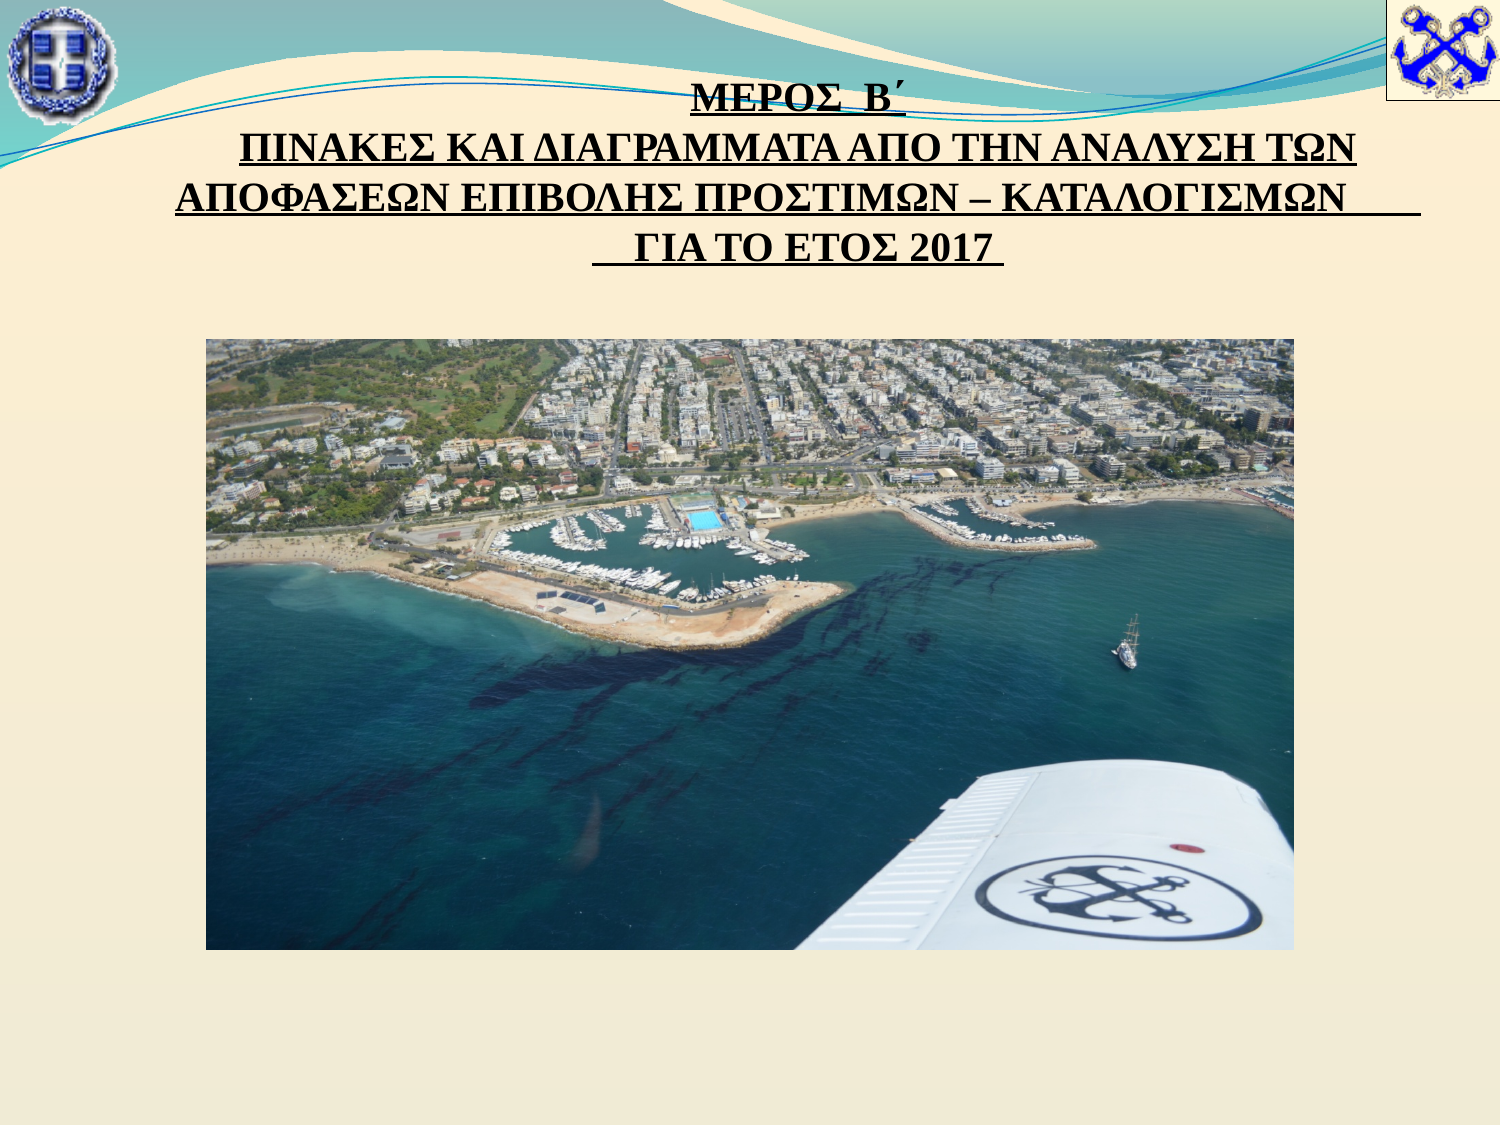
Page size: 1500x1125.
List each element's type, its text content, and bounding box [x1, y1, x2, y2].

title ΜΕΡΟΣ Β΄ ΠΙΝΑΚΕΣ ΚΑΙ ΔΙΑΓΡΑΜΜΑΤΑ ΑΠΟ ΤΗΝ ΑΝΑΛΥΣΗ ΤΩΝ ΑΠΟΦΑΣΕΩΝ ΕΠΙΒΟΛΗΣ ΠΡΟΣΤΙΜΩΝ – ΚΑΤΑΛΟΓΙΣΜΩΝ ΓΙΑ ΤΟ ΕΤΟΣ 2017 [170, 115, 1426, 270]
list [206, 339, 1294, 950]
picture [0, 0, 125, 132]
picture [1387, 0, 1500, 100]
